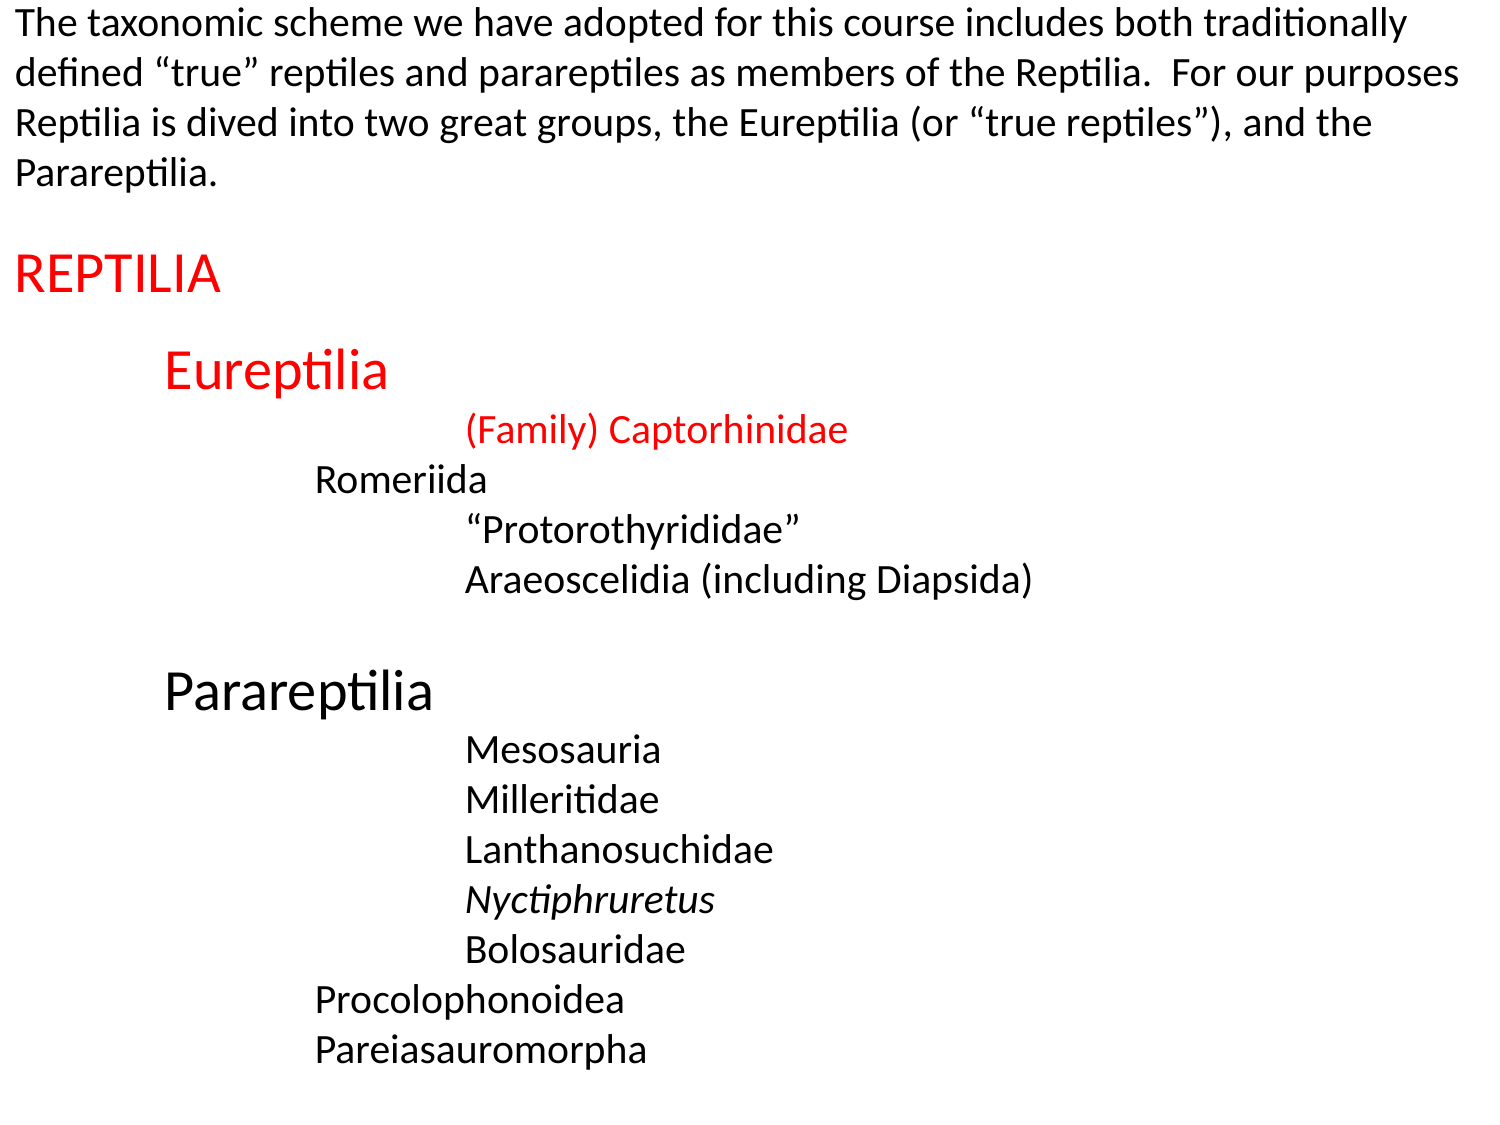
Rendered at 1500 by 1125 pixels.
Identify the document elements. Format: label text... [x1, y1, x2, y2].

text_box The taxonomic scheme we have adopted for this course includes both traditionally defined “true” reptiles and parareptiles as members of the Reptilia. For our purposes Reptilia is dived into two great groups, the Eureptilia (or “true reptiles”), and the Parareptilia. REPTILIA Eureptilia (Family) Captorhinidae Romeriida “Protorothyrididae” Araeoscelidia (including Diapsida) Parareptilia Mesosauria Milleritidae Lanthanosuchidae Nyctiphruretus Bolosauridae Procolophonoidea Pareiasauromorpha [0, 0, 1500, 1080]
